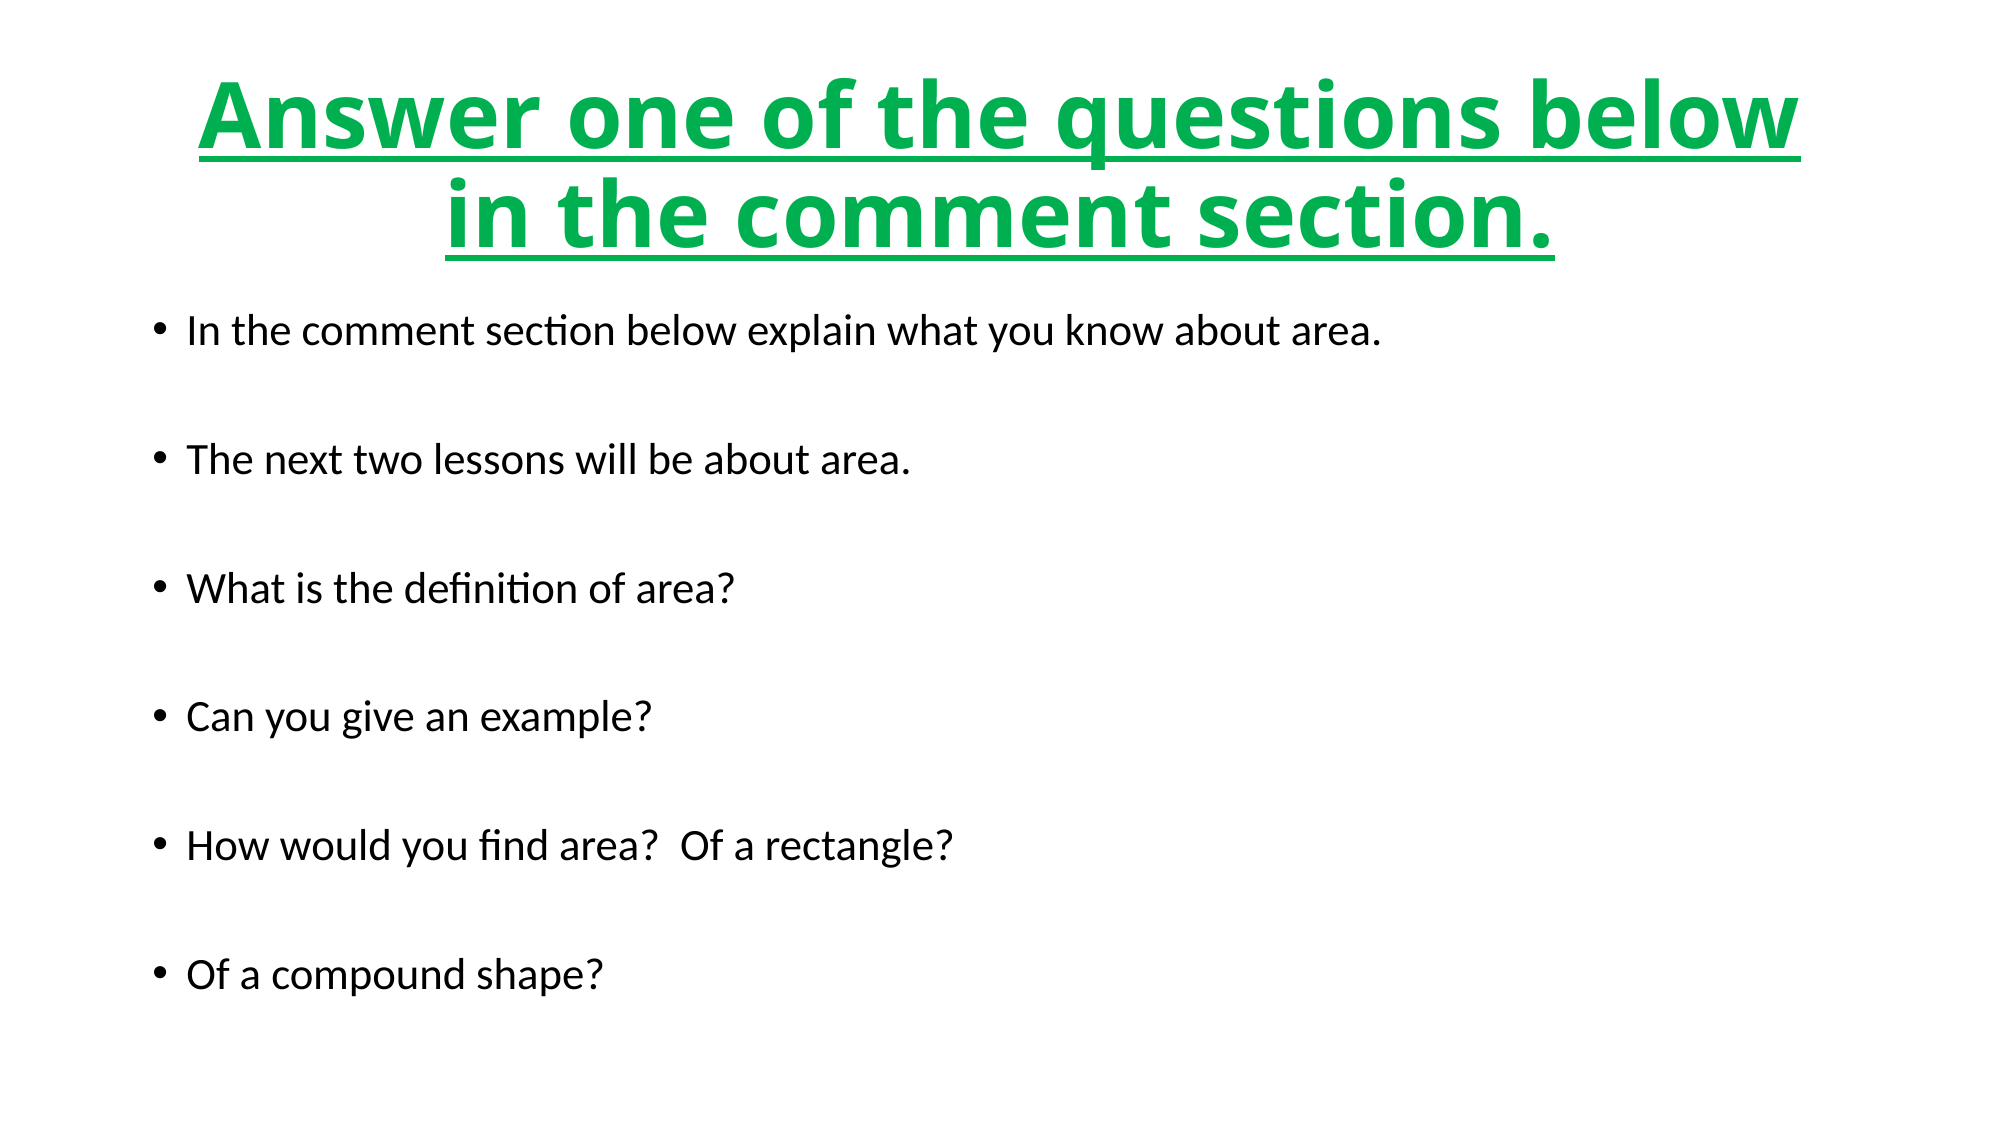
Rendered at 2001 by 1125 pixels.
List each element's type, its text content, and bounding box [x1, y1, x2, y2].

title Answer one of the questions below in the comment section. [137, 59, 1863, 278]
list In the comment section below explain what you know about area. The next two lessons will be about area. What is the definition of area? Can you give an example? How would you find area? Of a rectangle? Of a compound shape? [137, 299, 1863, 1014]
